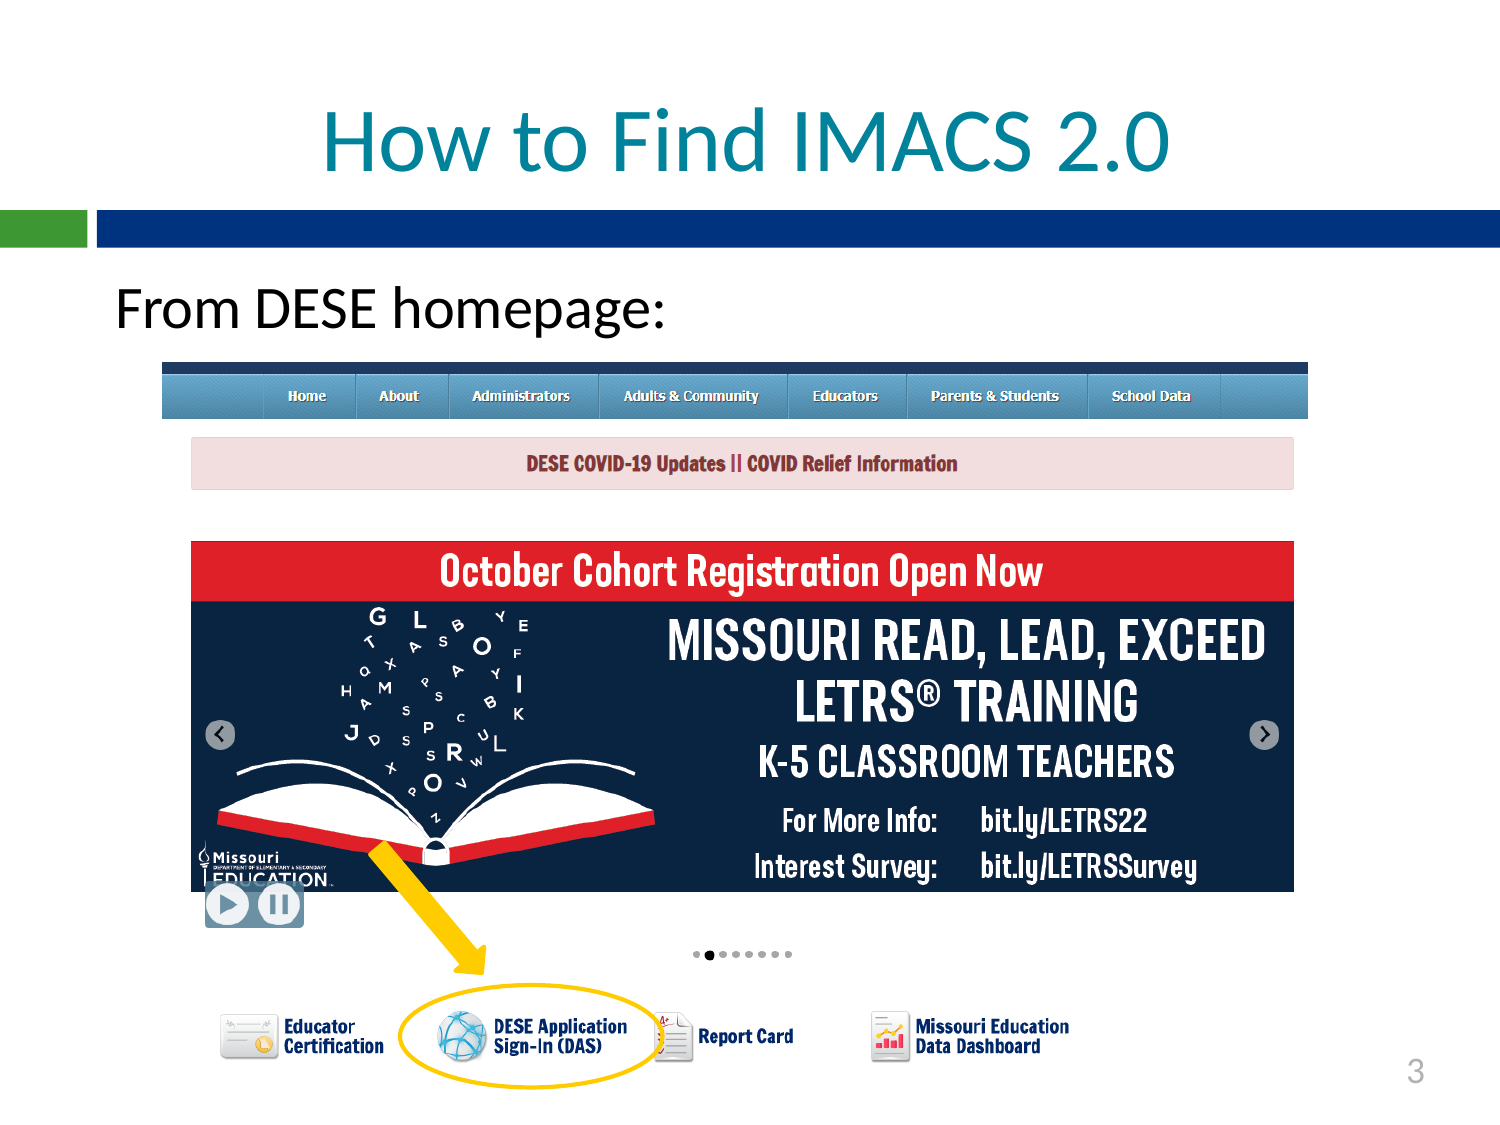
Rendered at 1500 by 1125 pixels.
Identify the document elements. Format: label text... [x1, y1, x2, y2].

title How to Find IMACS 2.0 [319, 77, 1220, 268]
picture [162, 362, 1308, 1083]
slide_number 3 [1080, 1046, 1425, 1103]
text_box From DESE homepage: [113, 266, 705, 341]
